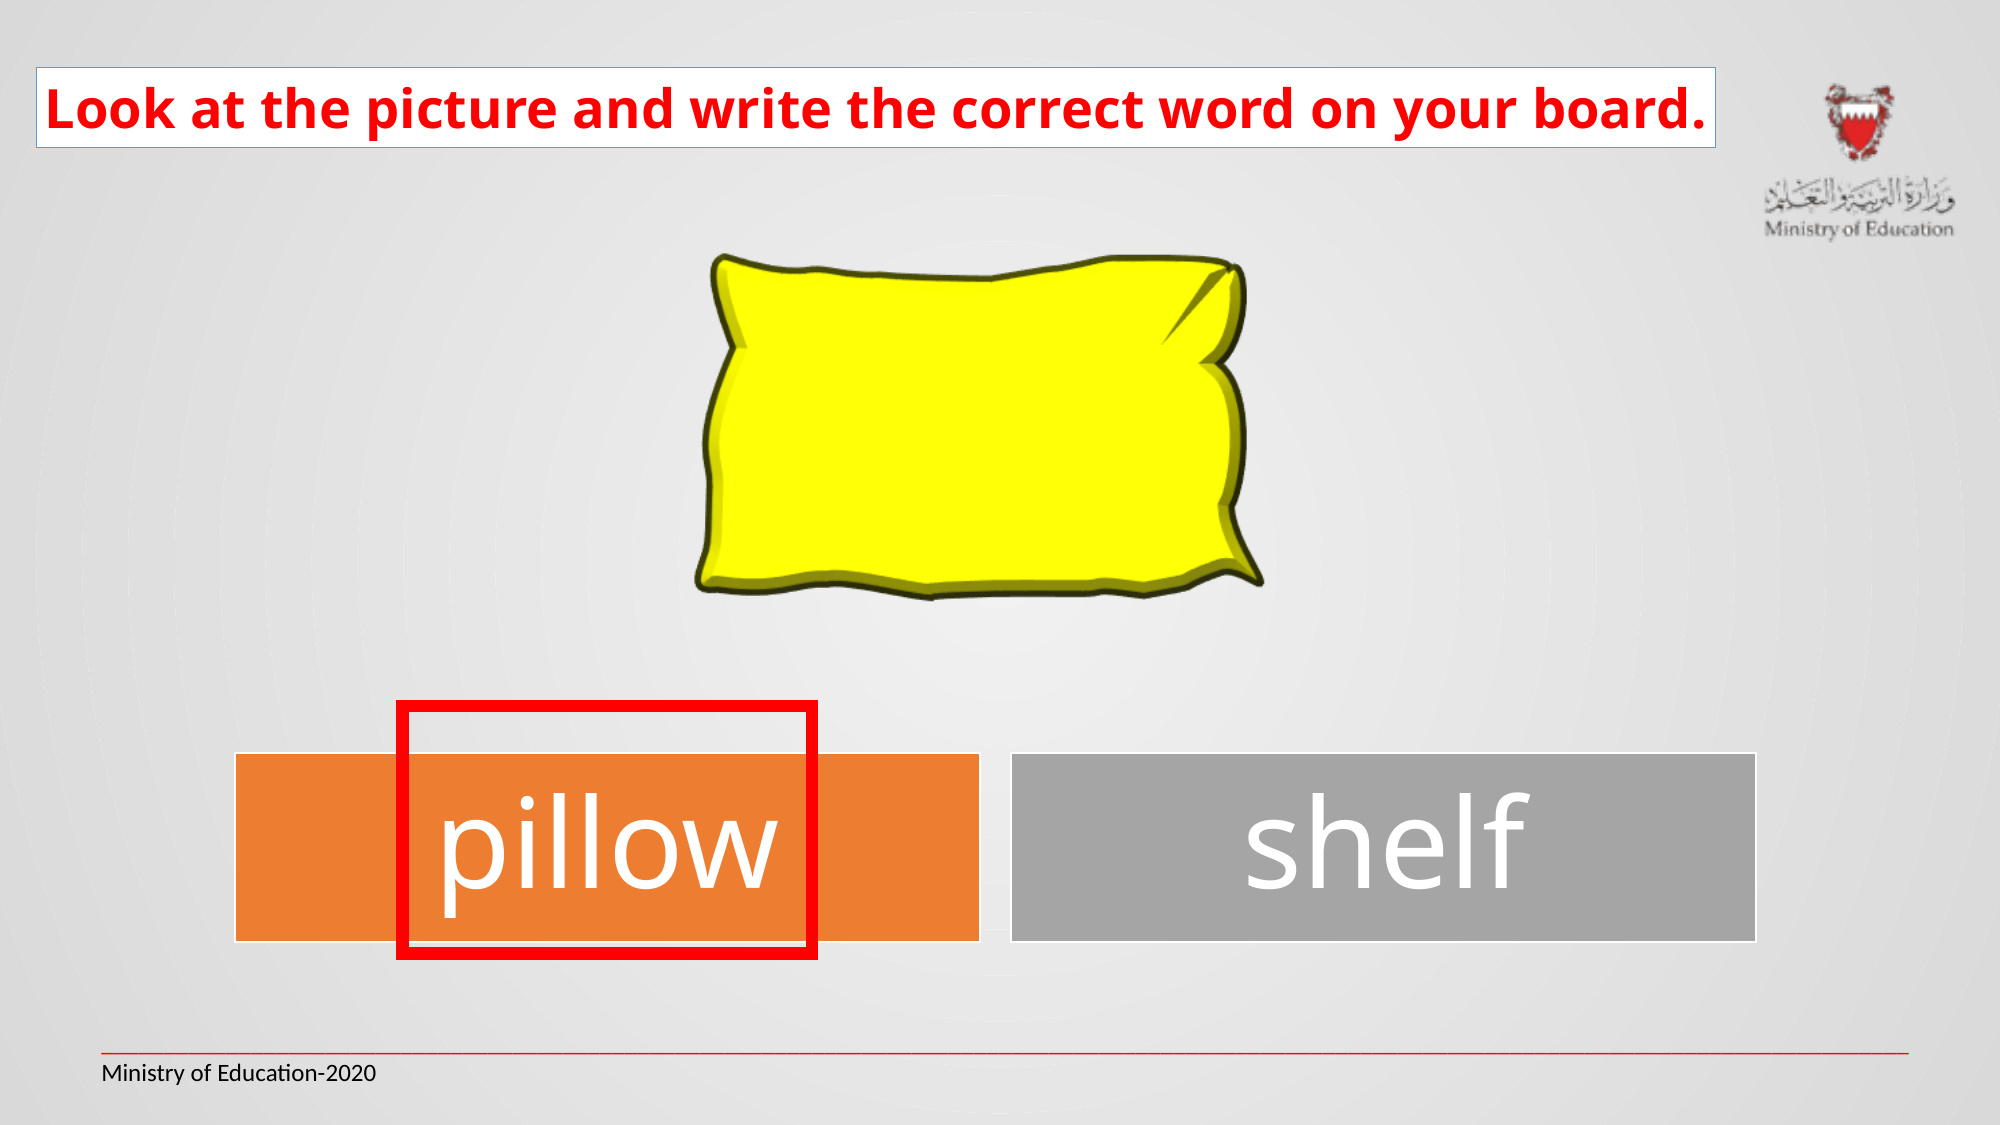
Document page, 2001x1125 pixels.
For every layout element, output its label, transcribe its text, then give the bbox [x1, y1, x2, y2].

text_box [402, 706, 813, 741]
picture [1728, 61, 1997, 270]
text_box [234, 741, 1757, 955]
picture [692, 250, 1267, 604]
text_box Look at the picture and write the correct word on your board. [36, 67, 1716, 148]
text_box _________________________________________________________________________________________________________________________________________________ Ministry of Education-2020 [86, 1019, 1942, 1104]
